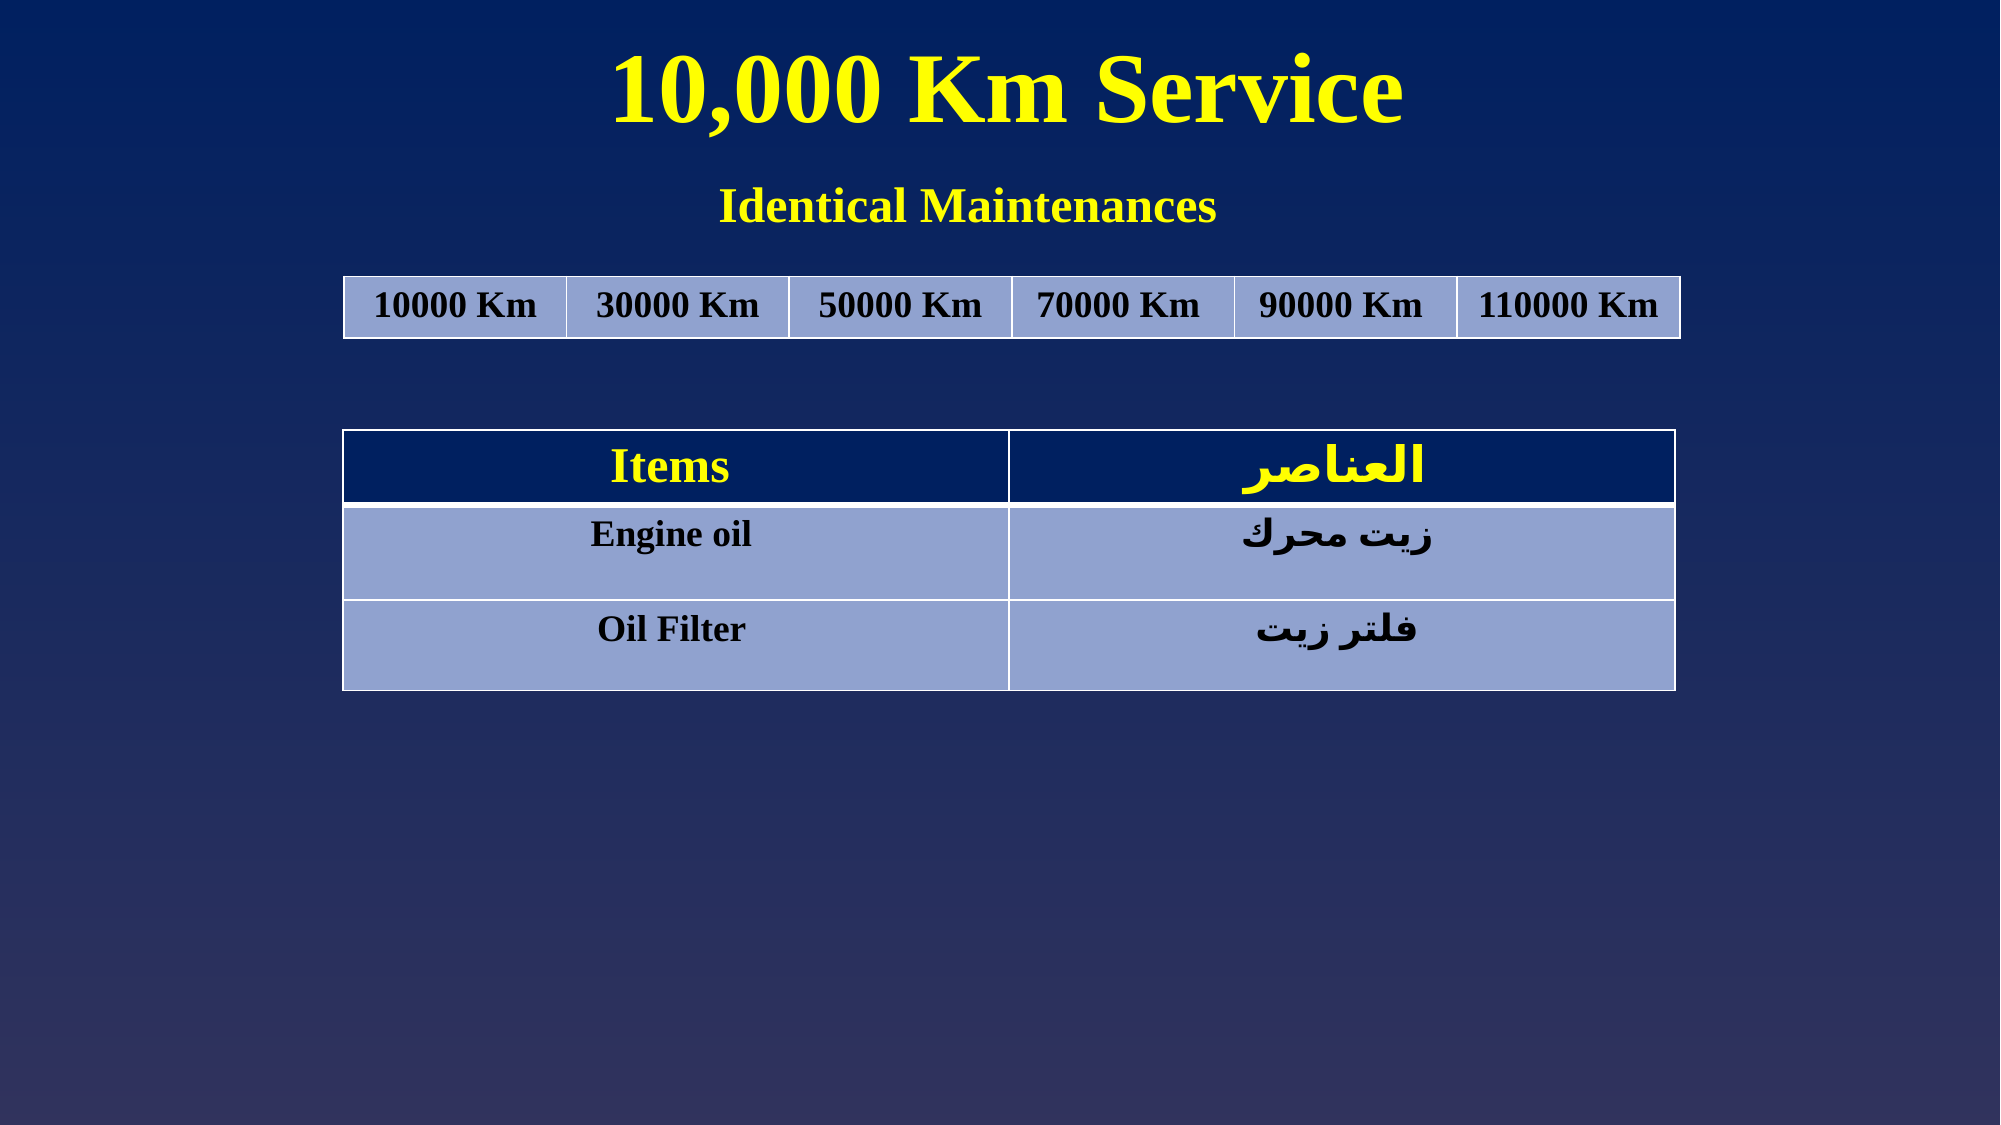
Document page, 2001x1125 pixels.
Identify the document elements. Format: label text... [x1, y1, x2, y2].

table_header 10000 Km [345, 277, 566, 337]
title 10,000 Km Service [144, 14, 1870, 165]
text_box Identical Maintenances [564, 164, 1384, 240]
table_header Items [344, 431, 1008, 502]
table_header 30000 Km [567, 277, 788, 337]
table_cell زيت محرك [1010, 508, 1674, 599]
table_cell فلتر زيت [1010, 601, 1674, 690]
table_cell Oil Filter [344, 601, 1008, 690]
table_header 50000 Km [790, 277, 1011, 337]
table_cell Engine oil [344, 508, 1008, 599]
table_header العناصر [1010, 431, 1674, 502]
table_header 110000 Km [1458, 277, 1679, 337]
table_header 90000 Km [1235, 277, 1456, 337]
table_header 70000 Km [1013, 277, 1234, 337]
